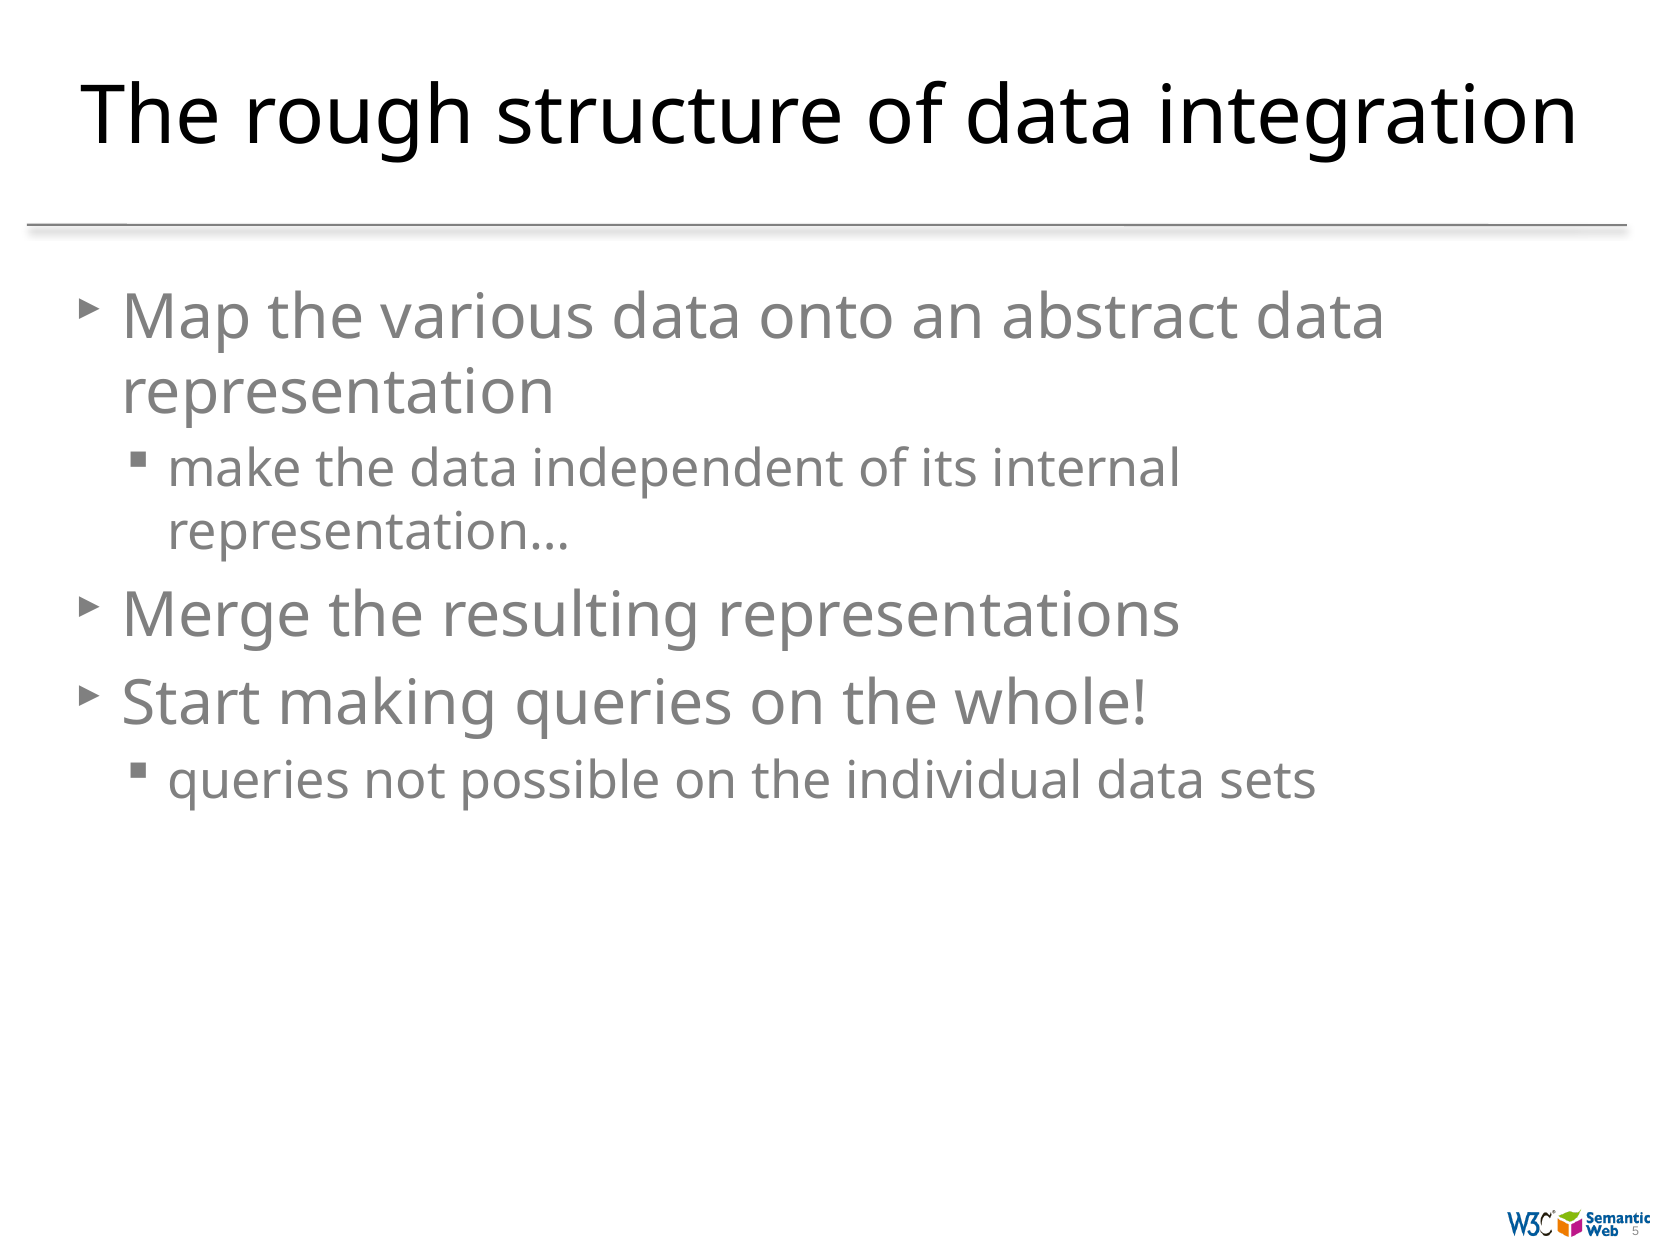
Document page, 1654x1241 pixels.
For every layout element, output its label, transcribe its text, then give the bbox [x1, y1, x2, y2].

list Map the various data onto an abstract data representation make the data independent of its internal representation… Merge the resulting representations Start making queries on the whole! queries not possible on the individual data sets [39, 267, 1602, 1118]
title The rough structure of data integration [64, 7, 1602, 215]
picture [1507, 1208, 1650, 1237]
